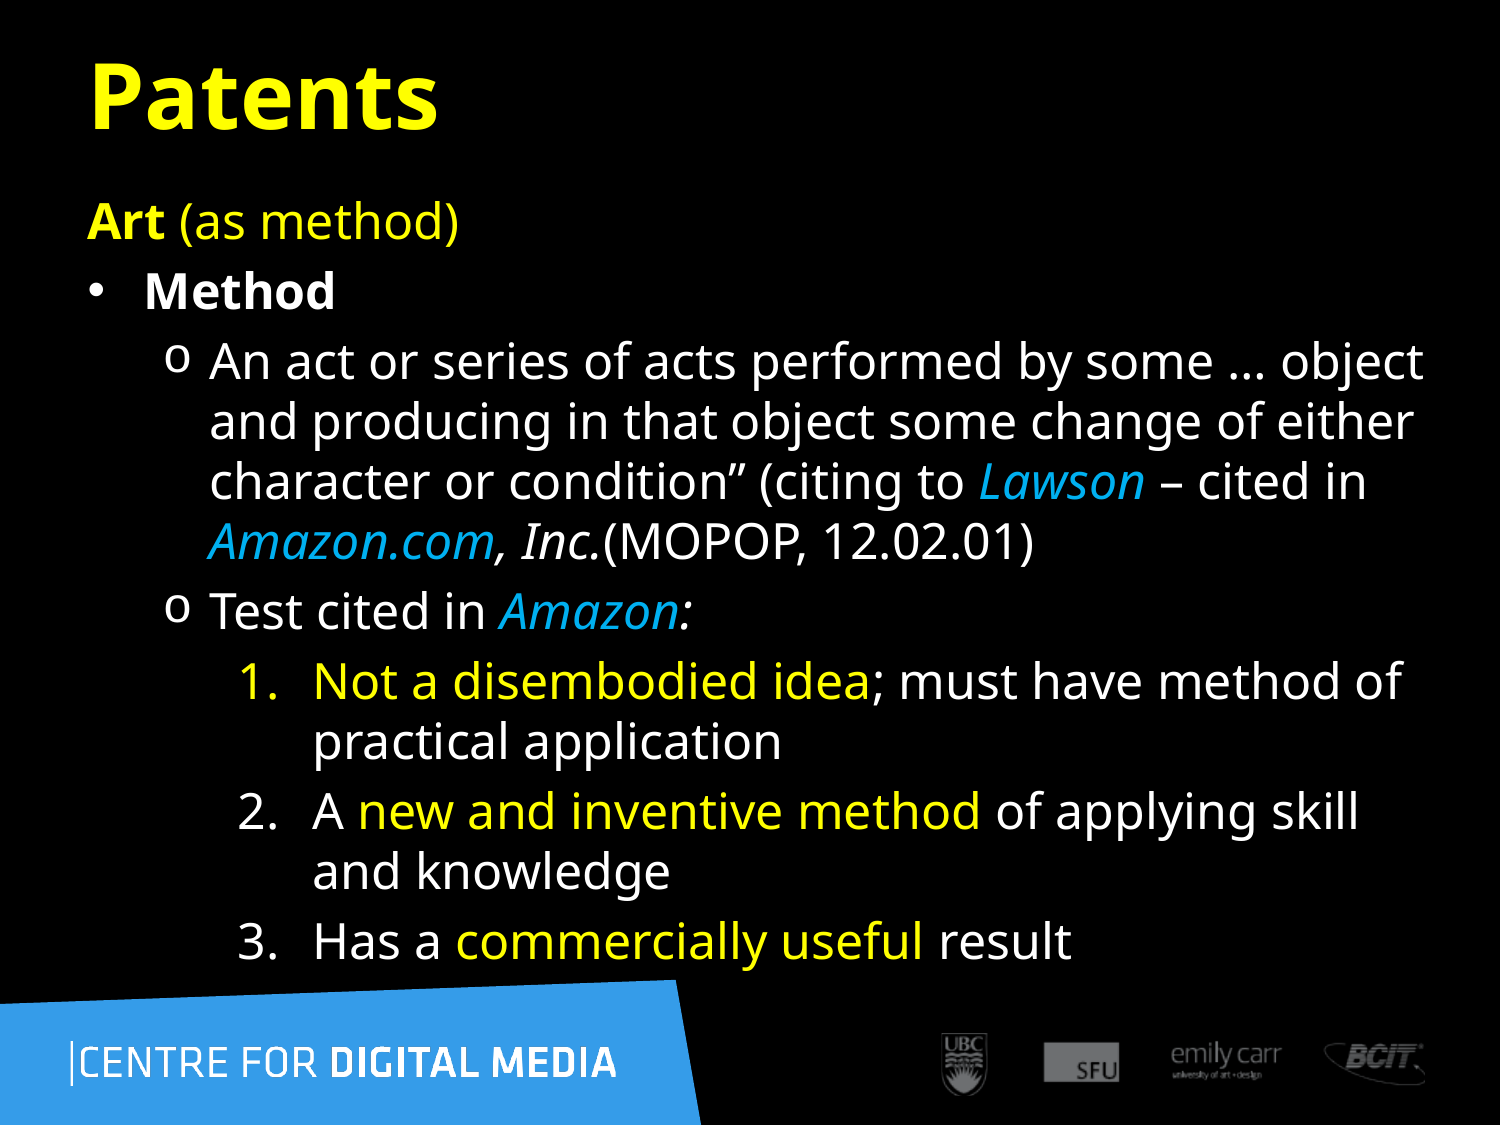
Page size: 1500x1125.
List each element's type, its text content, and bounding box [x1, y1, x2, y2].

list Art (as method) Method An act or series of acts performed by some … object and producing in that object some change of either character or condition” (citing to Lawson – cited in Amazon.com, Inc.(MOPOP, 12.02.01) Test cited in Amazon: Not a disembodied idea; must have method of practical application A new and inventive method of applying skill and knowledge Has a commercially useful result [75, 176, 1471, 985]
title Patents [75, 19, 1425, 167]
